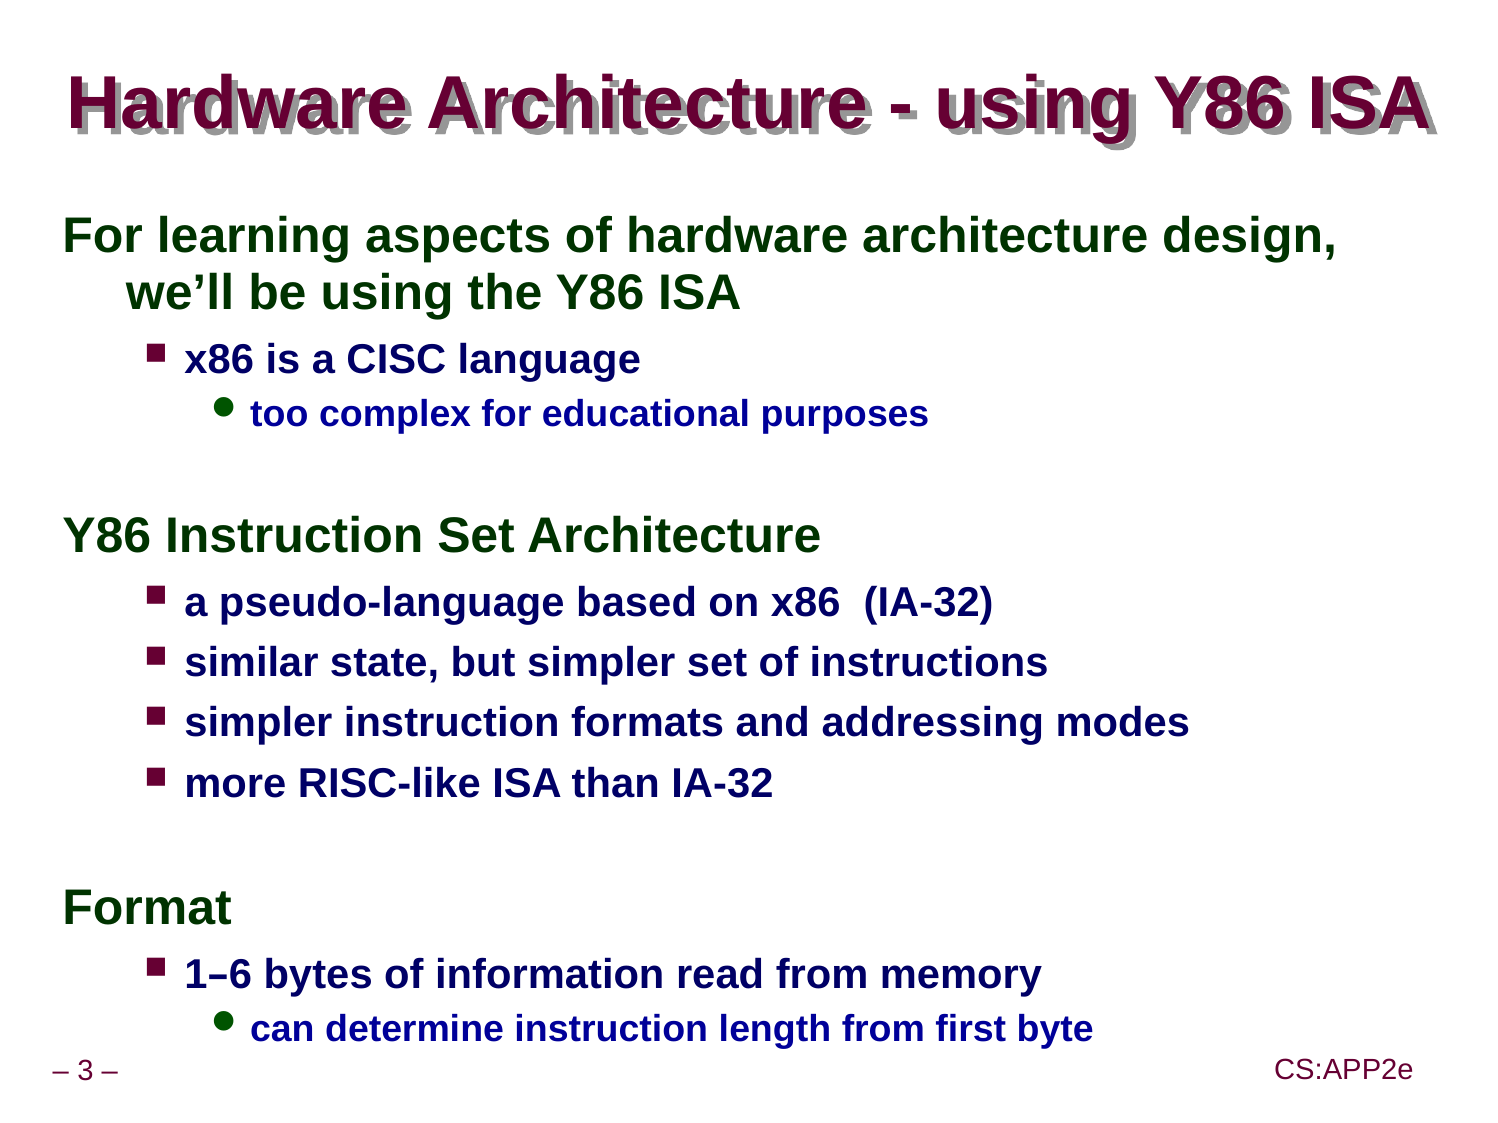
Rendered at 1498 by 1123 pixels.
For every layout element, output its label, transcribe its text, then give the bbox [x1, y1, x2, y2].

list For learning aspects of hardware architecture design, we’ll be using the Y86 ISA x86 is a CISC language too complex for educational purposes Y86 Instruction Set Architecture a pseudo-language based on x86 (IA-32) similar state, but simpler set of instructions simpler instruction formats and addressing modes more RISC-like ISA than IA-32 Format 1–6 bytes of information read from memory can determine instruction length from first byte [47, 199, 1409, 1056]
title Hardware Architecture - using Y86 ISA [66, 40, 1495, 169]
